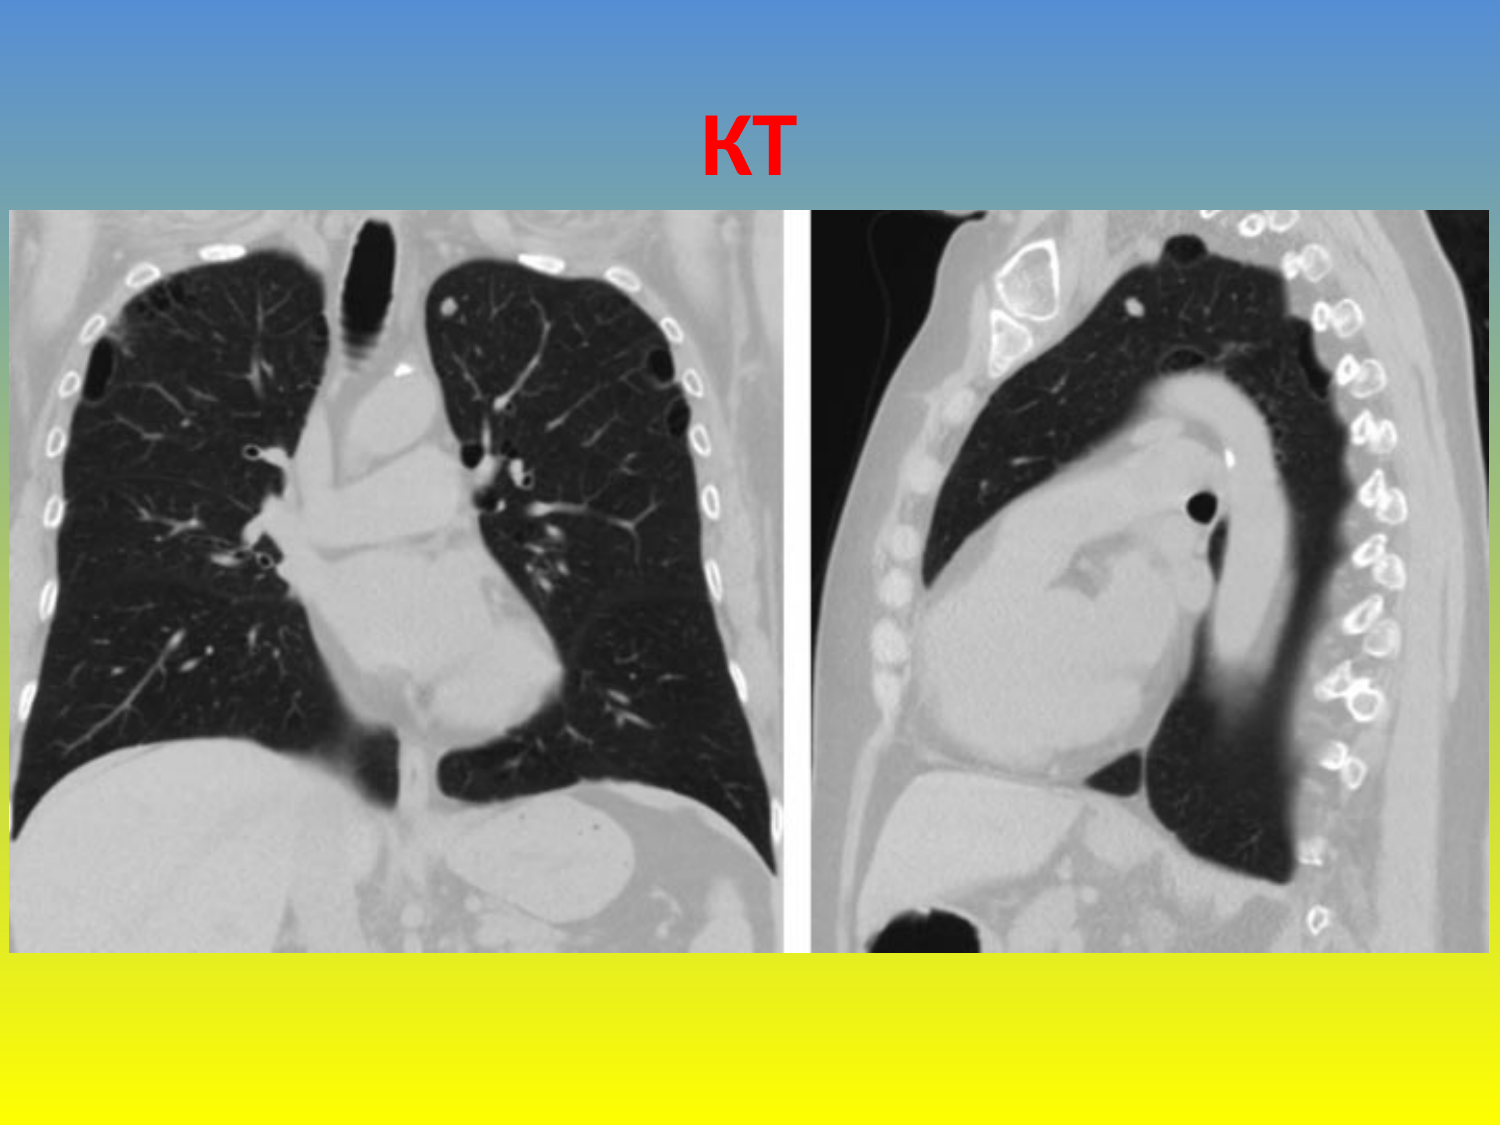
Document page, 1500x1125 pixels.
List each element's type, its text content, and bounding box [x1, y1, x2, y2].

picture [9, 210, 1489, 953]
title КТ [75, 45, 1425, 209]
